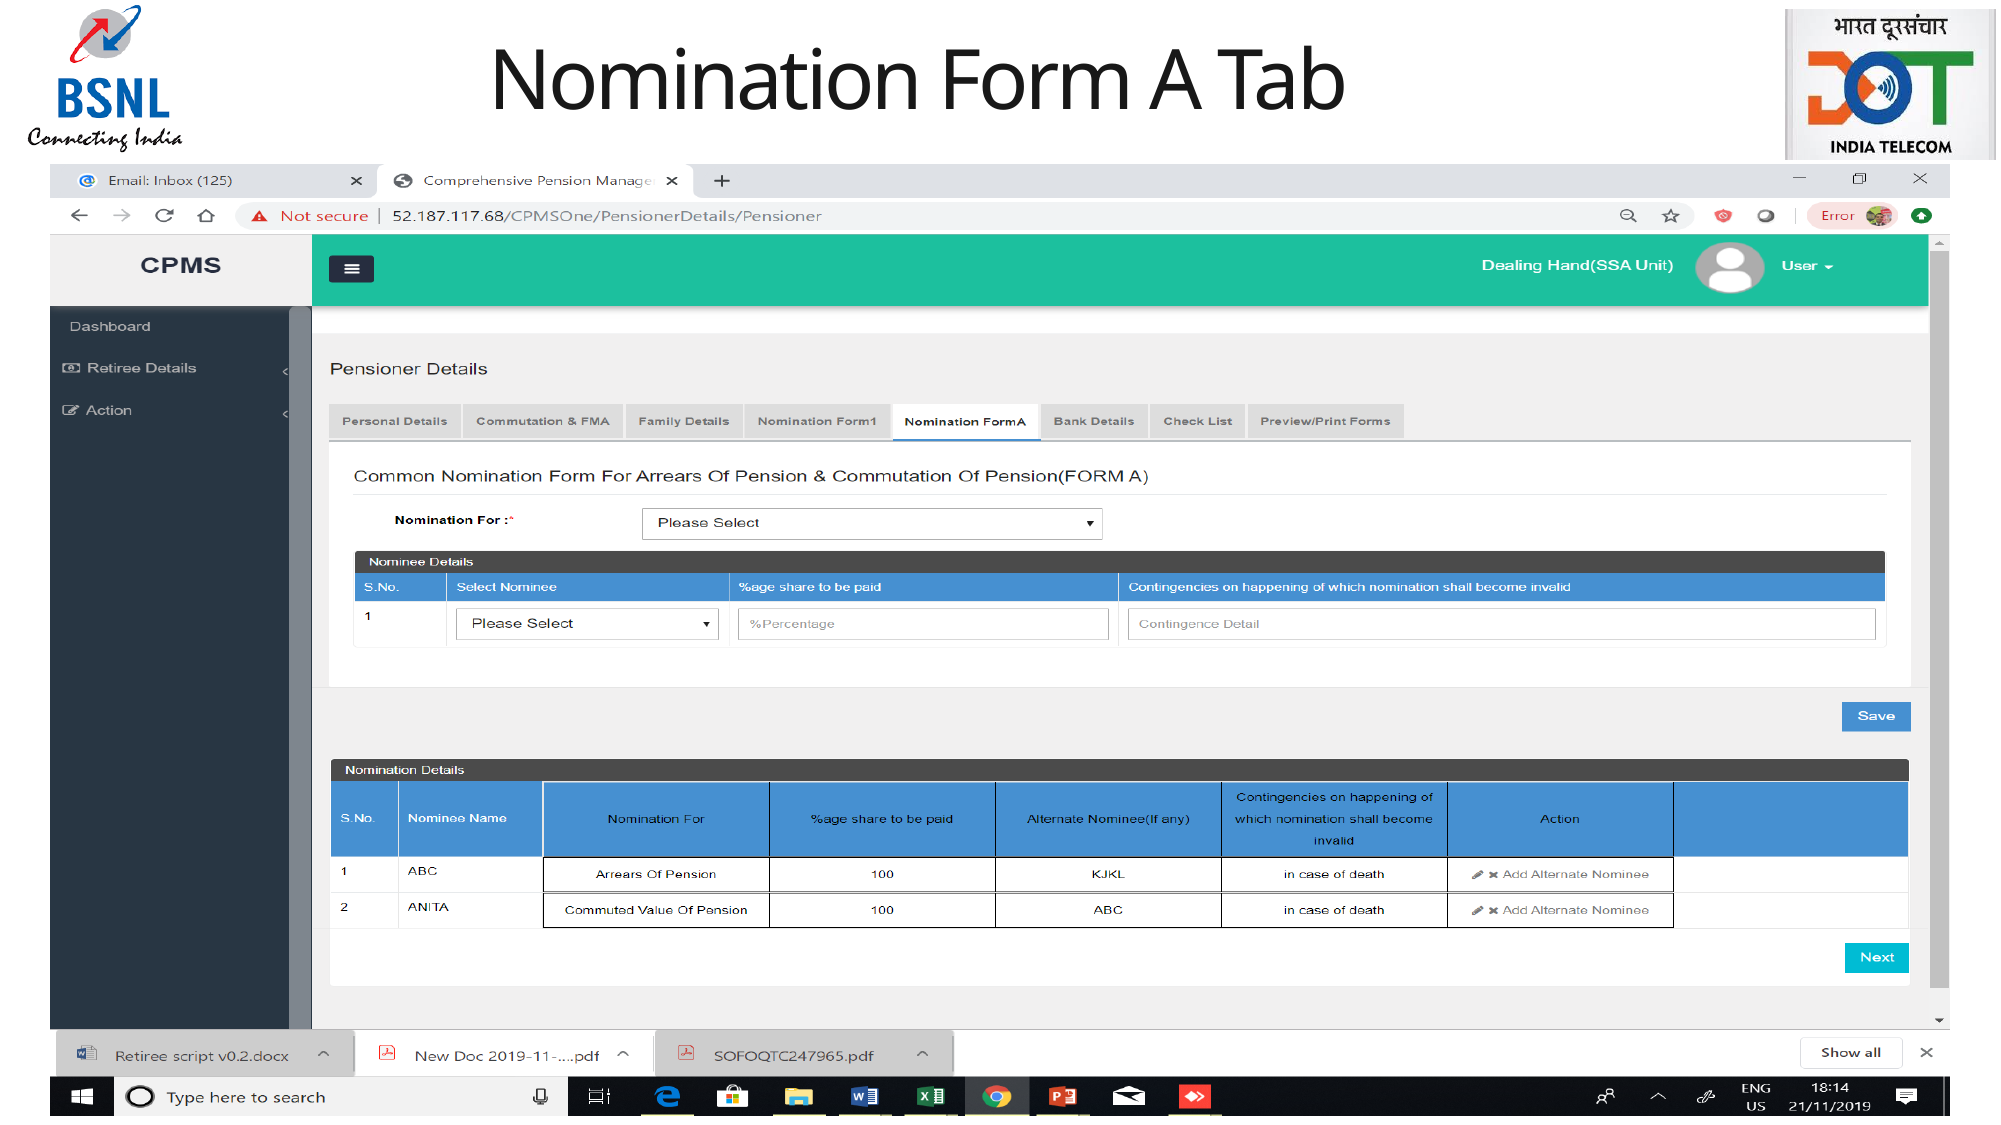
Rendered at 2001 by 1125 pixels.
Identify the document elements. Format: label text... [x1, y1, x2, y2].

picture [1, 5, 212, 157]
title Nomination Form A Tab [233, 0, 1605, 162]
picture [1785, 9, 1996, 160]
picture [49, 163, 1951, 1117]
